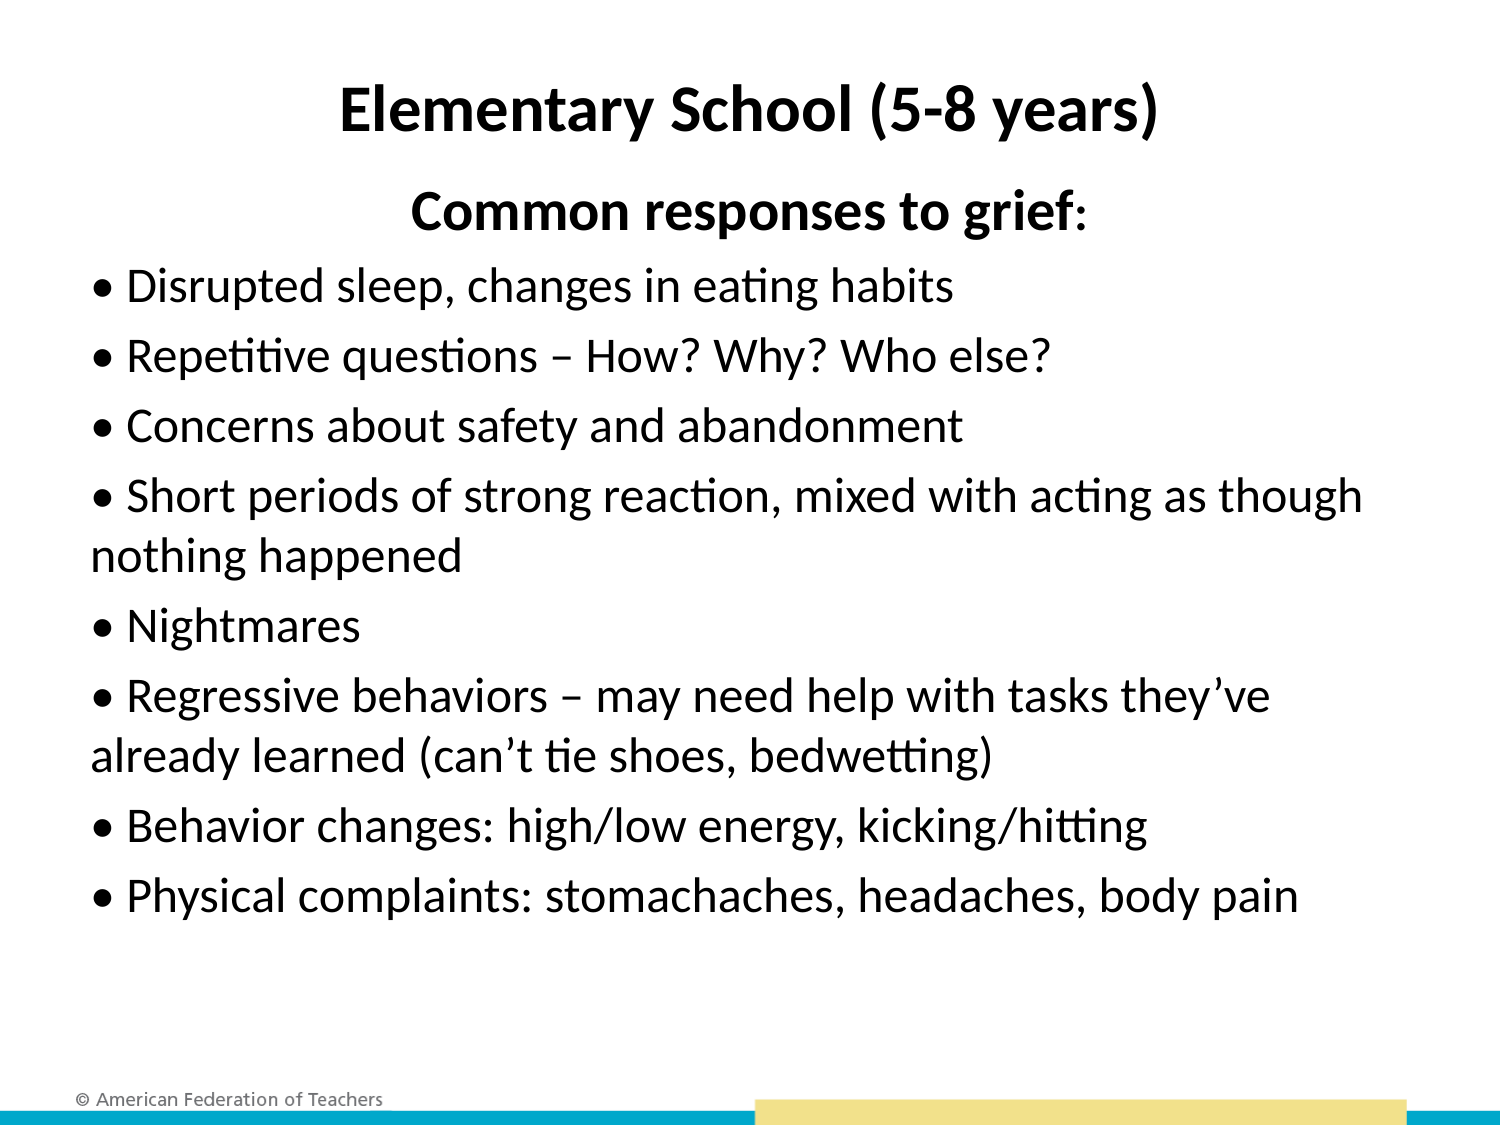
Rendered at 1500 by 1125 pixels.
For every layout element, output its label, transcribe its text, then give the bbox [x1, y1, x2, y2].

list Common responses to grief: • Disrupted sleep, changes in eating habits • Repetitive questions – How? Why? Who else? • Concerns about safety and abandonment • Short periods of strong reaction, mixed with acting as though nothing happened • Nightmares • Regressive behaviors – may need help with tasks they’ve already learned (can’t tie shoes, bedwetting) • Behavior changes: high/low energy, kicking/hitting • Physical complaints: stomachaches, headaches, body pain [75, 164, 1425, 1057]
picture [0, 0, 1500, 1125]
title Elementary School (5-8 years) [75, 45, 1425, 164]
